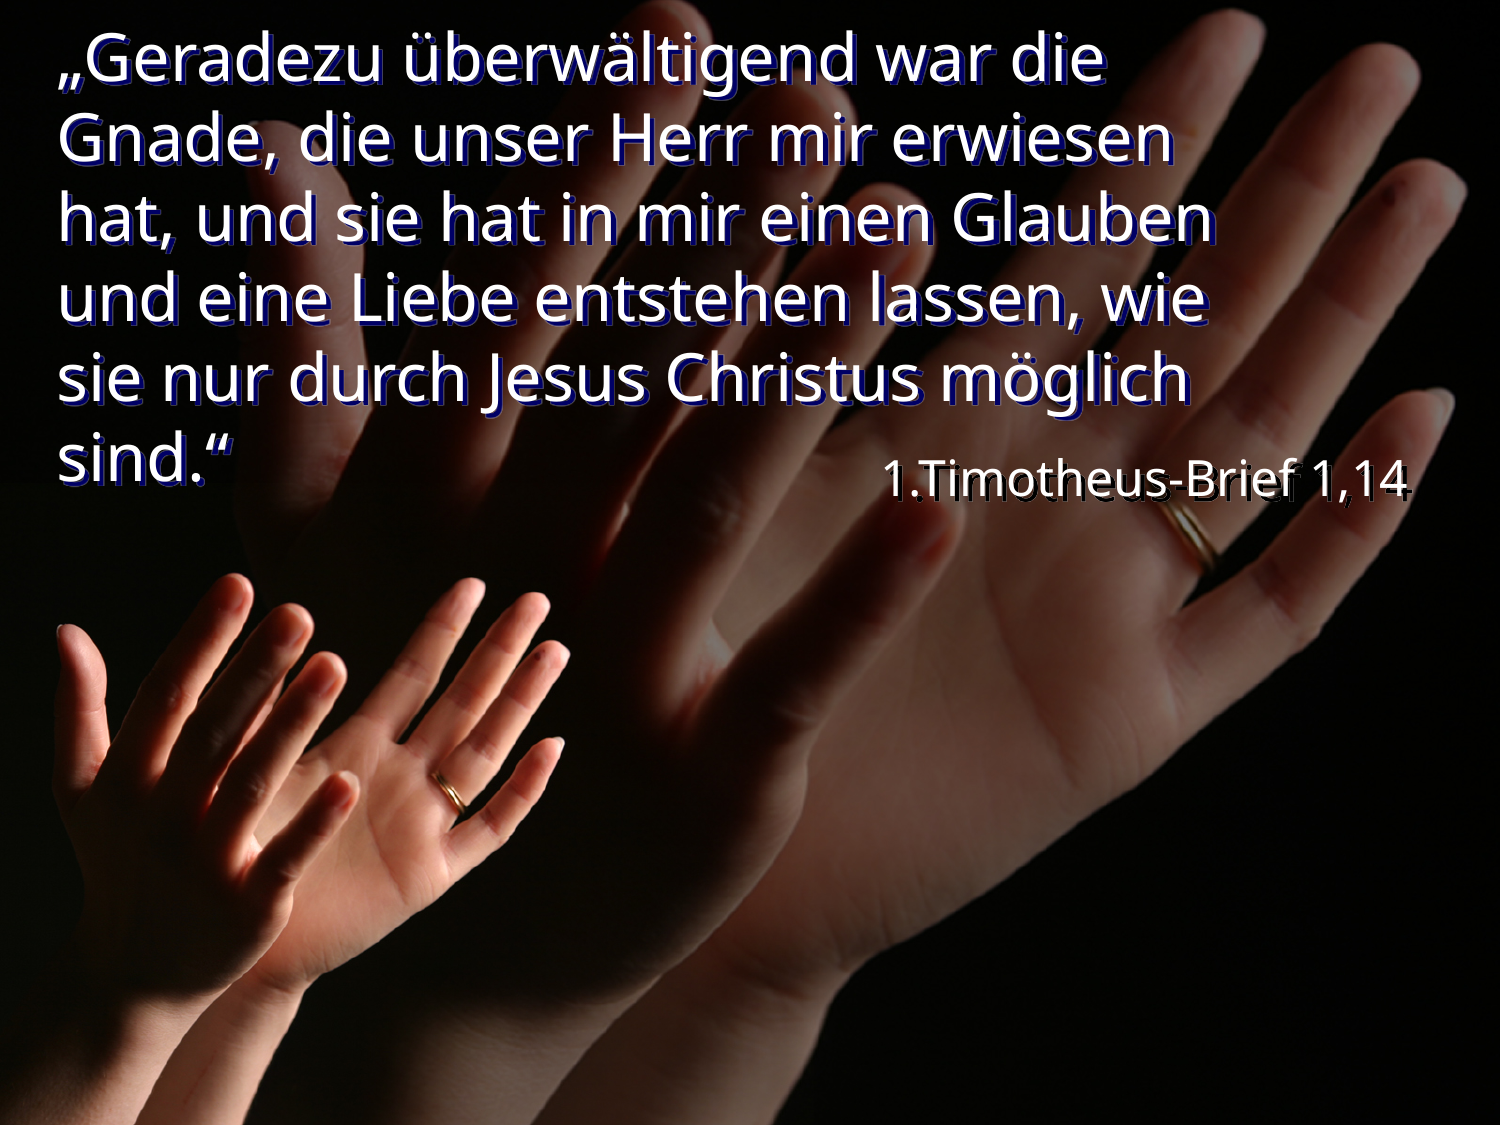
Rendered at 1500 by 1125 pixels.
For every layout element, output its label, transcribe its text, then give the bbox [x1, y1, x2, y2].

picture [0, 0, 1500, 1125]
title „Geradezu überwältigend war die Gnade, die unser Herr mir erwiesen hat, und sie hat in mir einen Glauben und eine Liebe entstehen lassen, wie sie nur durch Jesus Christus möglich sind.“ [41, 6, 1270, 503]
text_box 1.Timotheus-Brief 1,14 [549, 439, 1424, 515]
